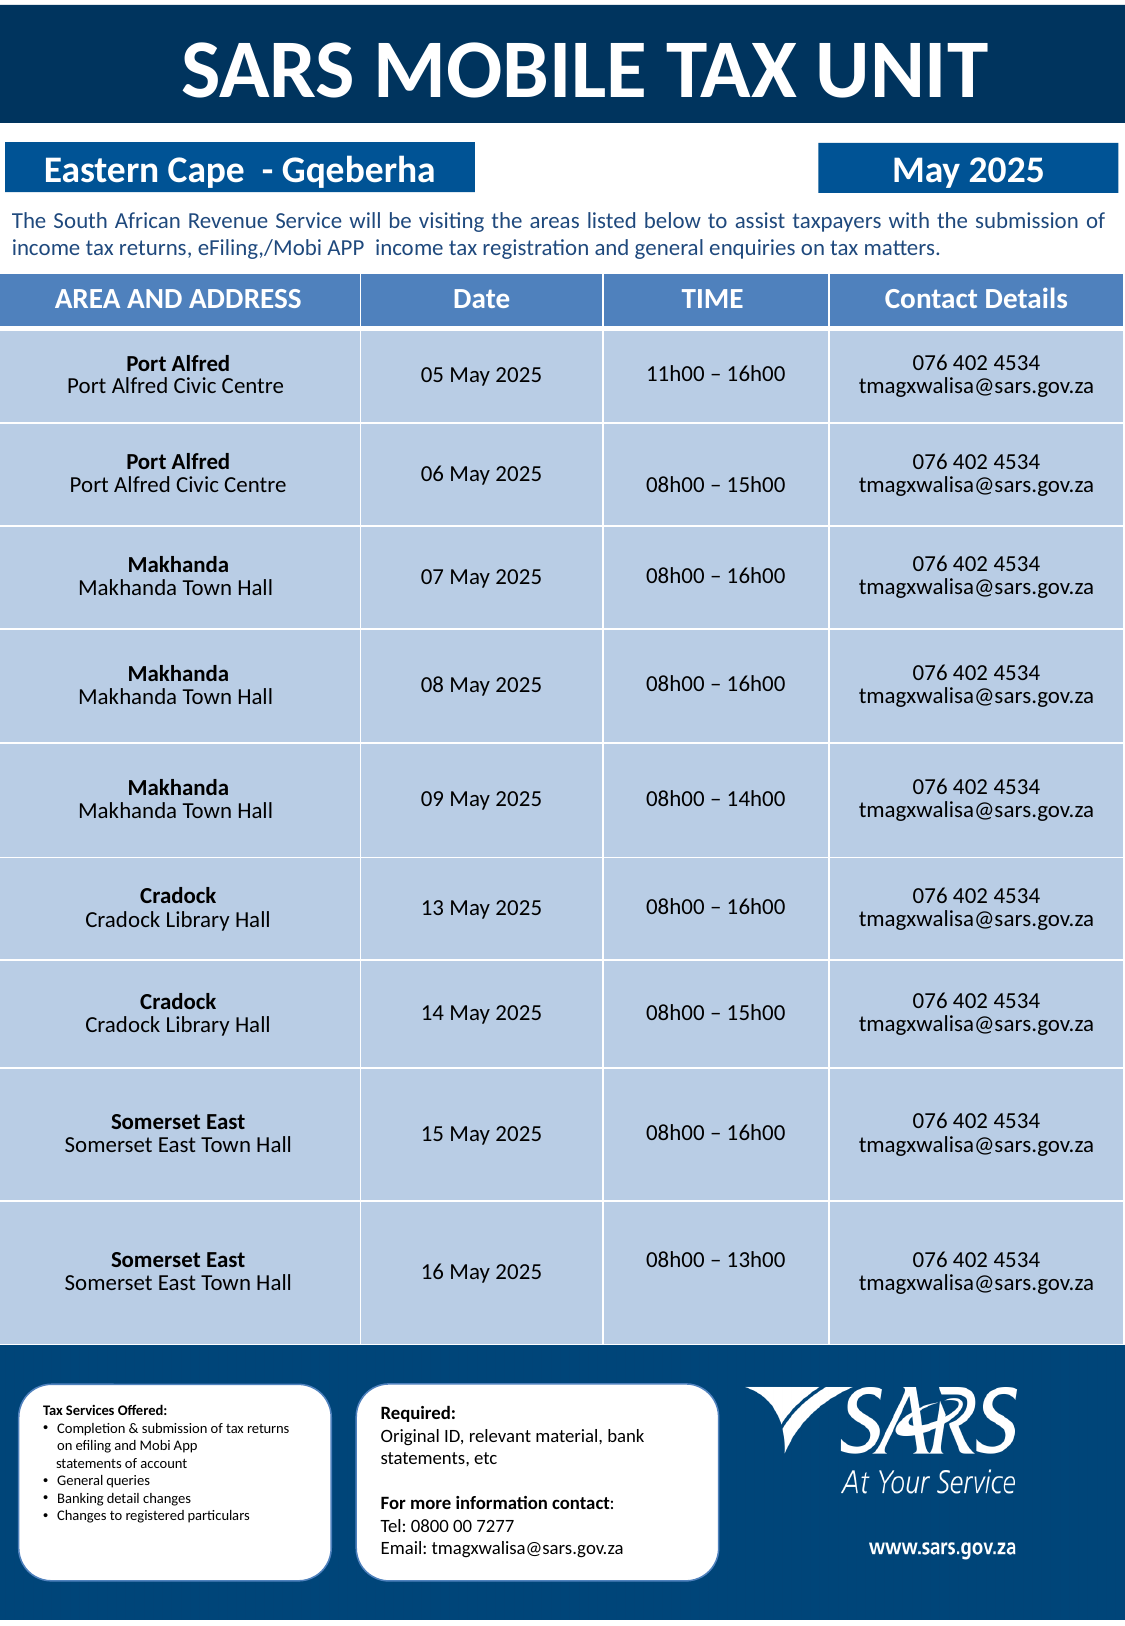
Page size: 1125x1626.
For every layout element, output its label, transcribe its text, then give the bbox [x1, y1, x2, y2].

text_box May 2025 [818, 142, 1119, 193]
table_cell 13 May 2025 [361, 858, 602, 959]
table_header Date [361, 274, 602, 326]
table_cell 08h00 – 14h00 [604, 744, 828, 857]
table_cell 08h00 – 15h00 [604, 424, 828, 525]
table_cell 06 May 2025 [361, 424, 602, 525]
table_cell 08h00 – 16h00 [604, 630, 828, 742]
table_cell Makhanda Makhanda Town Hall [0, 527, 360, 628]
table_cell 14 May 2025 [361, 961, 602, 1067]
table_cell 08h00 – 16h00 [604, 1069, 828, 1200]
table_cell 08h00 – 16h00 [604, 527, 828, 628]
table_cell Somerset East Somerset East Town Hall [0, 1069, 360, 1200]
table_cell 076 402 4534 tmagxwalisa@sars.gov.za [830, 527, 1123, 628]
table_cell 076 402 4534 tmagxwalisa@sars.gov.za [830, 1202, 1123, 1335]
table_cell 05 May 2025 [361, 331, 602, 422]
text_box Eastern Cape - Gqeberha [5, 142, 475, 193]
table_cell 076 402 4534 tmagxwalisa@sars.gov.za [830, 961, 1123, 1067]
table_cell 09 May 2025 [361, 744, 602, 857]
table_header AREA AND ADDRESS [0, 274, 360, 326]
table_cell 076 402 4534 tmagxwalisa@sars.gov.za [830, 331, 1123, 422]
table_cell 076 402 4534 tmagxwalisa@sars.gov.za [830, 744, 1123, 857]
table_cell Makhanda Makhanda Town Hall [0, 630, 360, 742]
table_cell 11h00 – 16h00 [604, 331, 828, 422]
table_cell Makhanda Makhanda Town Hall [0, 744, 360, 857]
title SARS MOBILE TAX UNIT [0, 4, 1125, 124]
table_cell Cradock Cradock Library Hall [0, 961, 360, 1067]
table_header Contact Details [830, 274, 1123, 326]
table_cell 07 May 2025 [361, 527, 602, 628]
table_header TIME [604, 274, 828, 326]
table_cell 08 May 2025 [361, 630, 602, 742]
table_cell Port Alfred Port Alfred Civic Centre [0, 331, 360, 422]
table_cell 076 402 4534 tmagxwalisa@sars.gov.za [830, 424, 1123, 525]
text_box The South African Revenue Service will be visiting the areas listed below to assist taxpayers with the submission of income tax returns, eFiling,/Mobi APP income tax registration and general enquiries on tax matters. [0, 197, 1123, 268]
table_cell 16 May 2025 [361, 1202, 602, 1335]
table_cell 076 402 4534 tmagxwalisa@sars.gov.za [830, 858, 1123, 959]
picture [0, 1336, 1125, 1621]
table_cell Cradock Cradock Library Hall [0, 858, 360, 959]
table_cell Port Alfred Port Alfred Civic Centre [0, 424, 360, 525]
table_cell 08h00 – 13h00 [604, 1202, 828, 1335]
table_cell 08h00 – 15h00 [604, 961, 828, 1067]
table_cell 076 402 4534 tmagxwalisa@sars.gov.za [830, 630, 1123, 742]
table_cell 15 May 2025 [361, 1069, 602, 1200]
table_cell Somerset East Somerset East Town Hall [0, 1202, 360, 1335]
table_cell 076 402 4534 tmagxwalisa@sars.gov.za [830, 1069, 1123, 1200]
table_cell 08h00 – 16h00 [604, 858, 828, 959]
